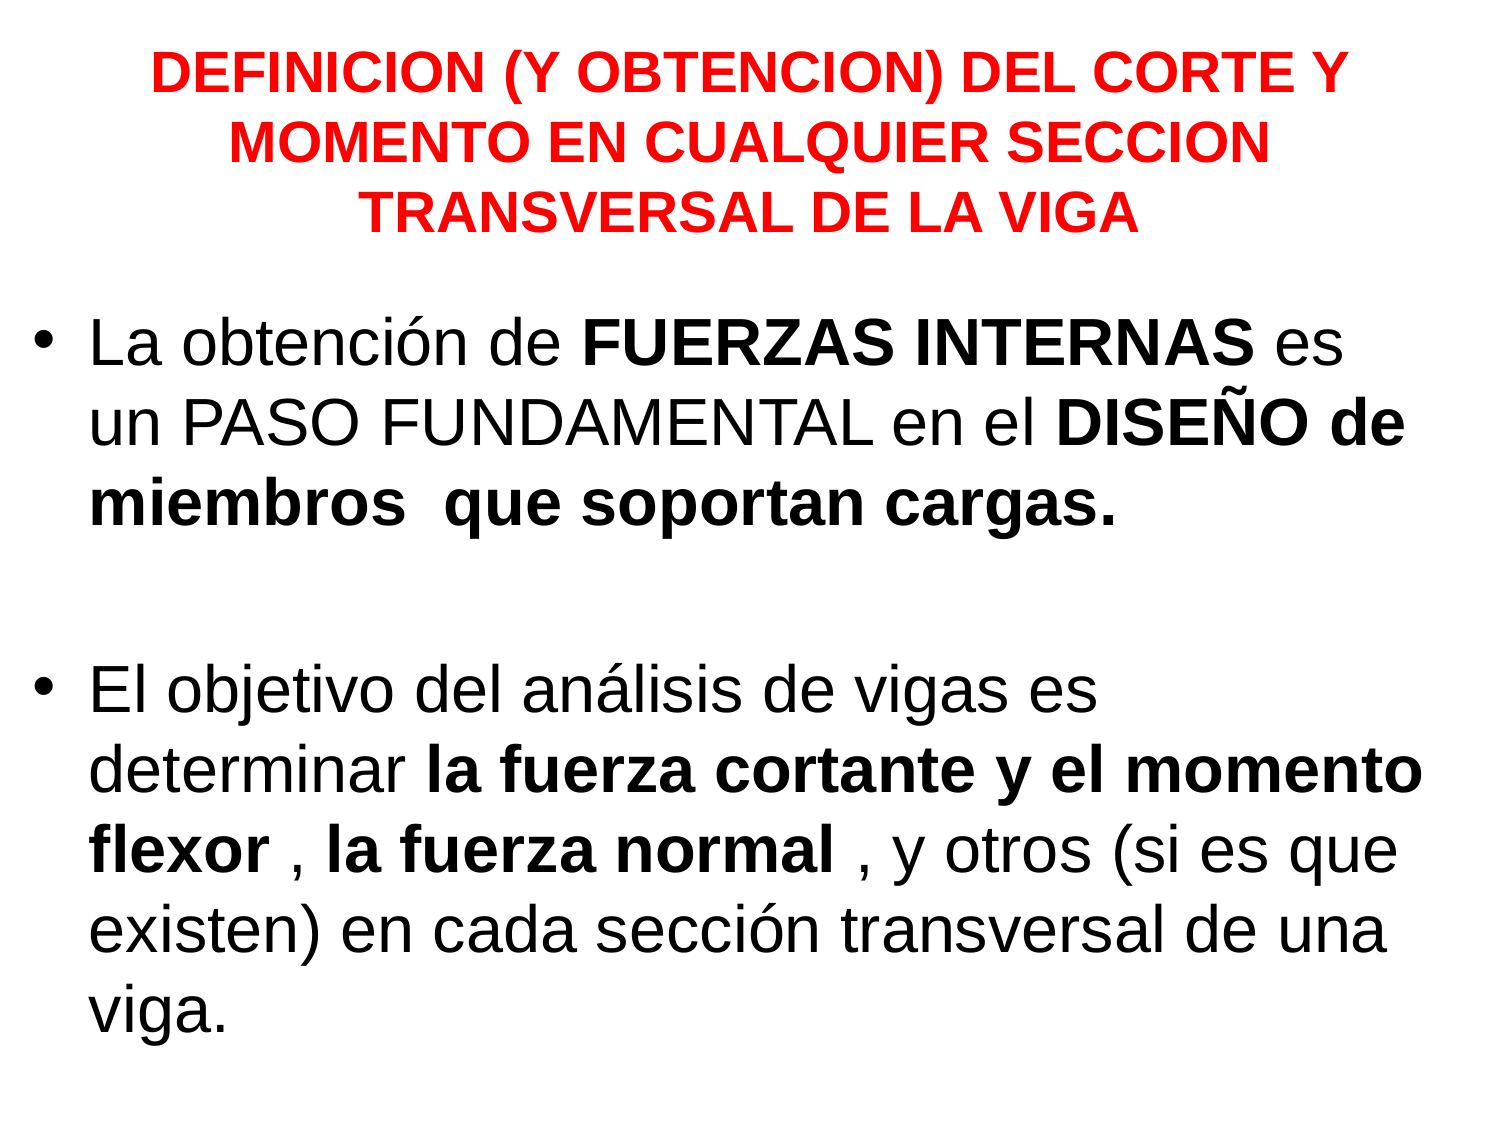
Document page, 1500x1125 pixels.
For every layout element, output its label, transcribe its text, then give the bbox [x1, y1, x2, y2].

list La obtención de FUERZAS INTERNAS es un PASO FUNDAMENTAL en el DISEÑO de miembros que soportan cargas. El objetivo del análisis de vigas es determinar la fuerza cortante y el momento flexor , la fuerza normal , y otros (si es que existen) en cada sección transversal de una viga. [17, 232, 1447, 1125]
title DEFINICION (Y OBTENCION) DEL CORTE Y MOMENTO EN CUALQUIER SECCION TRANSVERSAL DE LA VIGA [75, 45, 1425, 232]
